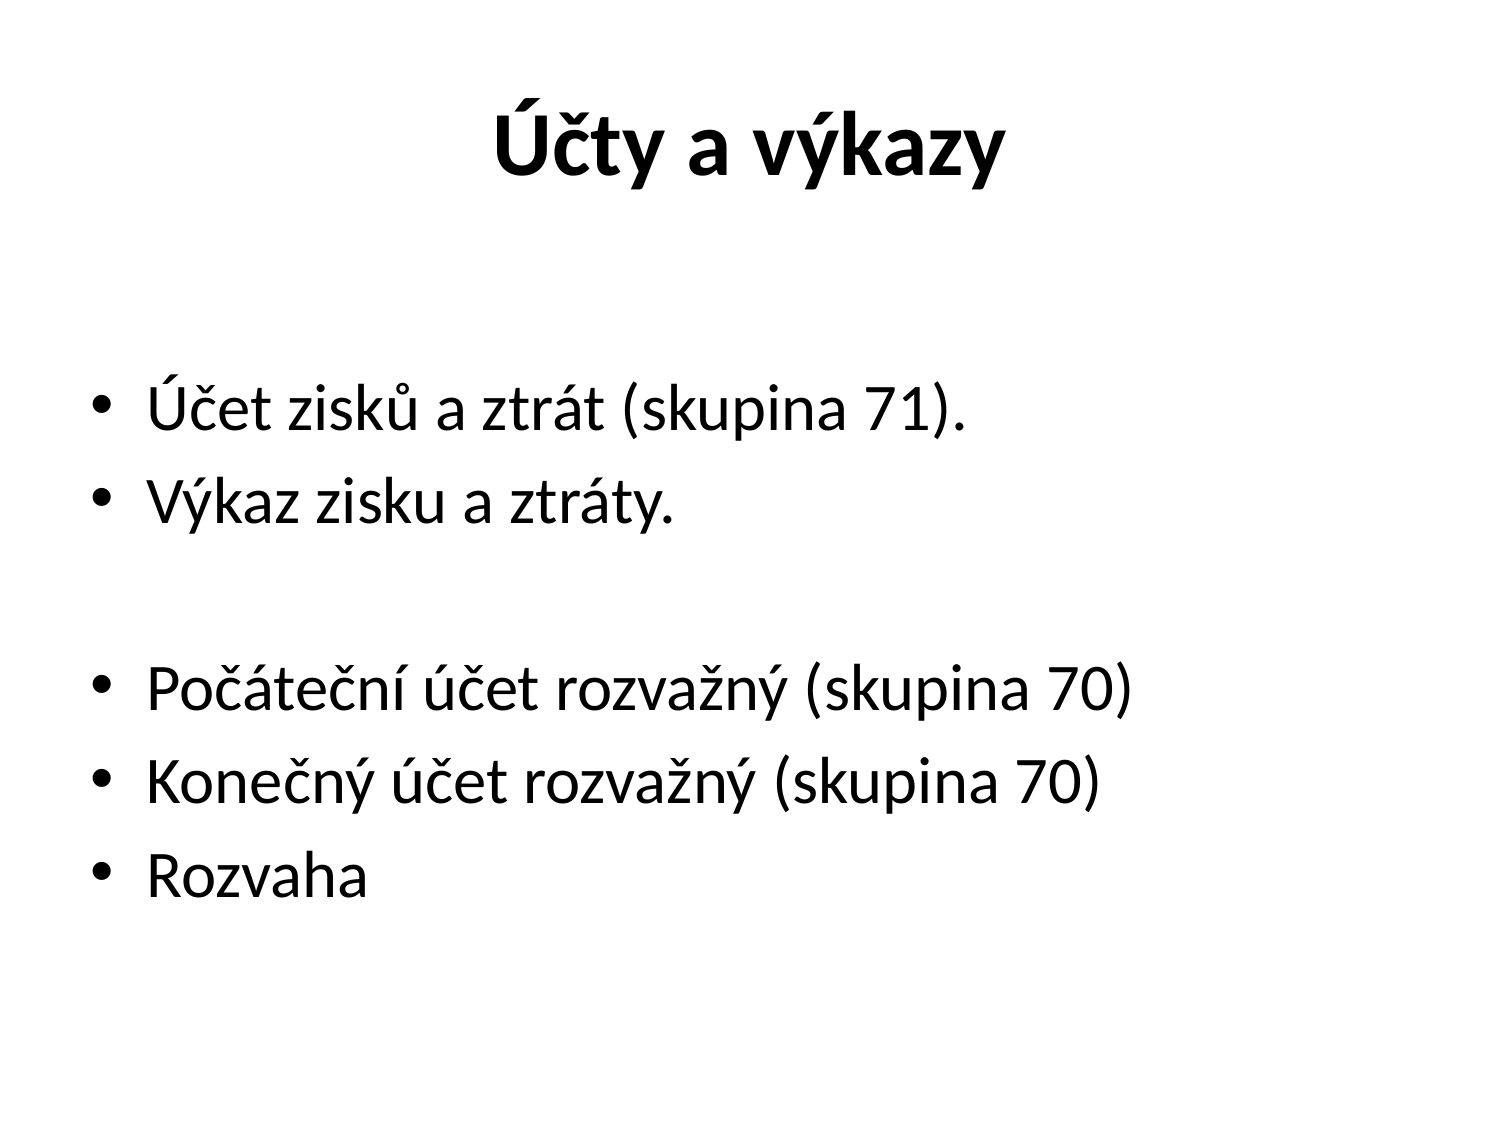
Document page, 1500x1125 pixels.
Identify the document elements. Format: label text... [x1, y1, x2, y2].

list Účet zisků a ztrát (skupina 71). Výkaz zisku a ztráty. Počáteční účet rozvažný (skupina 70) Konečný účet rozvažný (skupina 70) Rozvaha [75, 262, 1425, 1005]
title Účty a výkazy [75, 45, 1425, 233]
